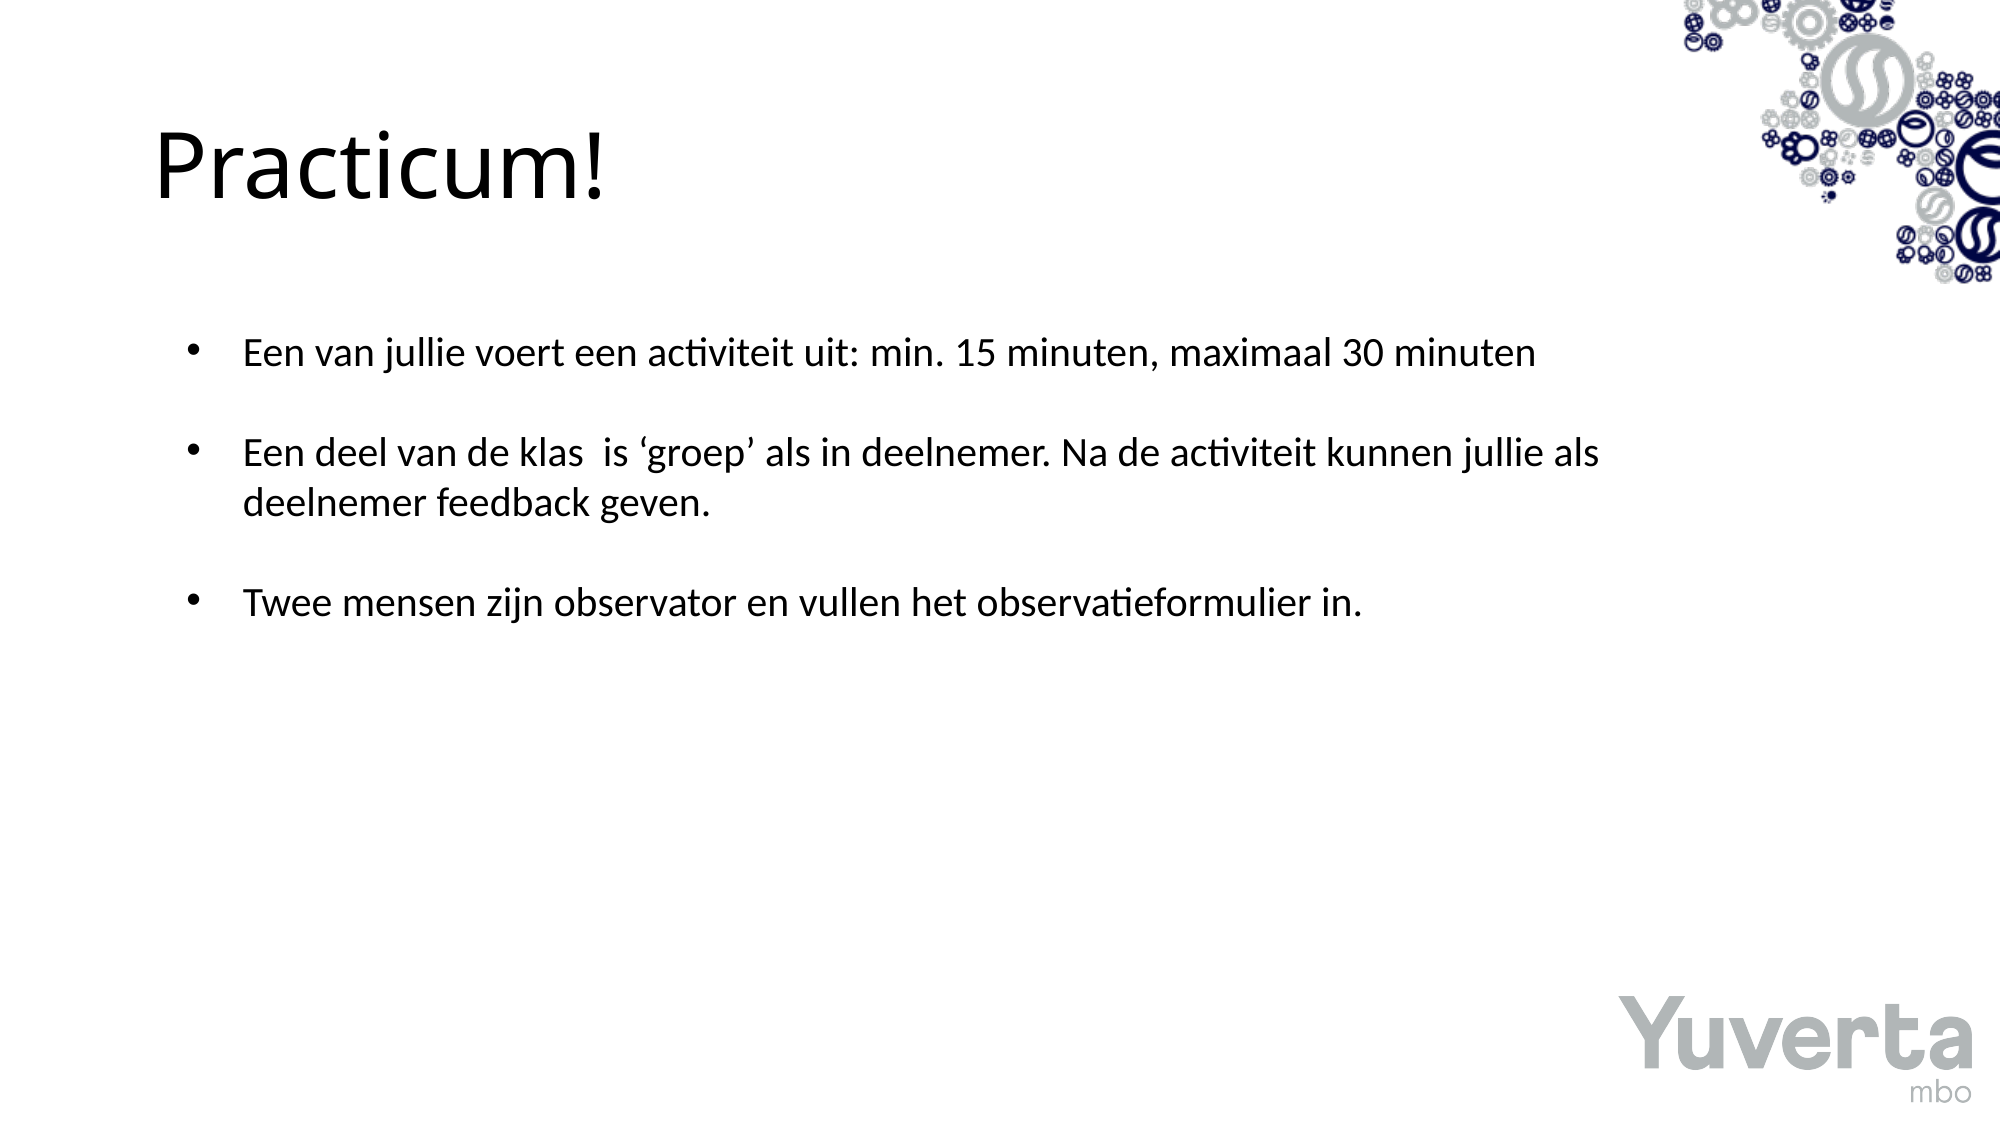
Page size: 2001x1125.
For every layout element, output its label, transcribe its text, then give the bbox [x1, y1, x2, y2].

title Practicum! [137, 59, 1863, 278]
text_box Een van jullie voert een activiteit uit: min. 15 minuten, maximaal 30 minuten Een deel van de klas is ‘groep’ als in deelnemer. Na de activiteit kunnen jullie als deelnemer feedback geven. Twee mensen zijn observator en vullen het observatieformulier in. [171, 317, 1630, 632]
picture [0, 0, 2000, 1125]
